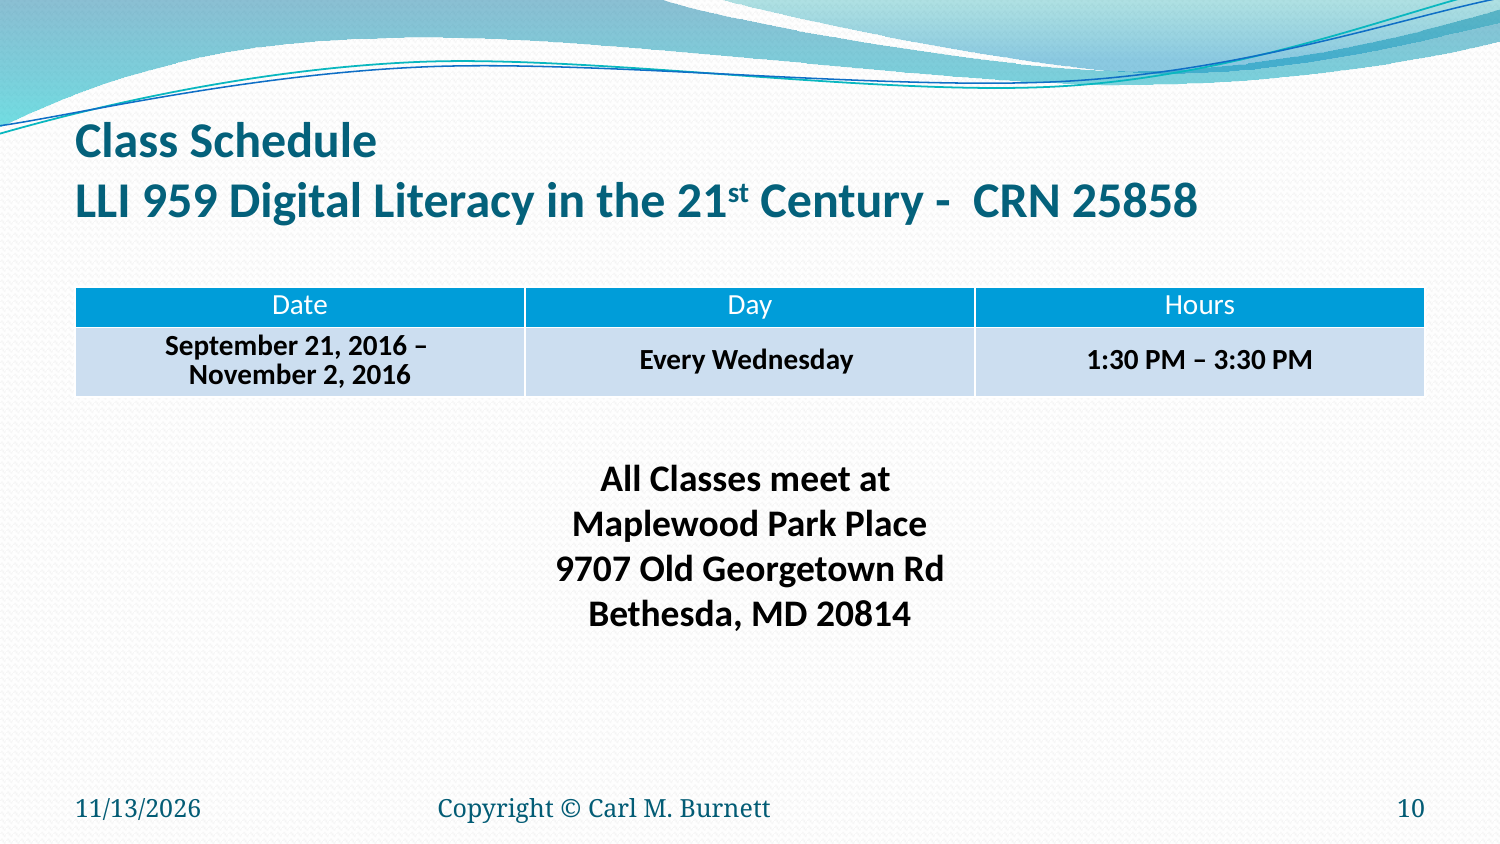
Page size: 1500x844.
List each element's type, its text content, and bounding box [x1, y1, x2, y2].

table_header Date [76, 288, 524, 327]
table_cell 1:30 PM – 3:30 PM [976, 328, 1424, 396]
table_header Hours [976, 288, 1424, 327]
text_box All Classes meet at Maplewood Park Place 9707 Old Georgetown Rd Bethesda, MD 20814 [540, 446, 960, 642]
title Class Schedule LLI 959 Digital Literacy in the 21st Century - CRN 25858 [75, 86, 1425, 228]
table_header Day [526, 288, 974, 327]
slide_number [75, 782, 425, 827]
footer Copyright © Carl M. Burnett [437, 782, 988, 827]
table_cell Every Wednesday [526, 328, 974, 396]
slide_number 10 [1299, 782, 1425, 827]
table_cell September 21, 2016 – November 2, 2016 [76, 328, 524, 396]
